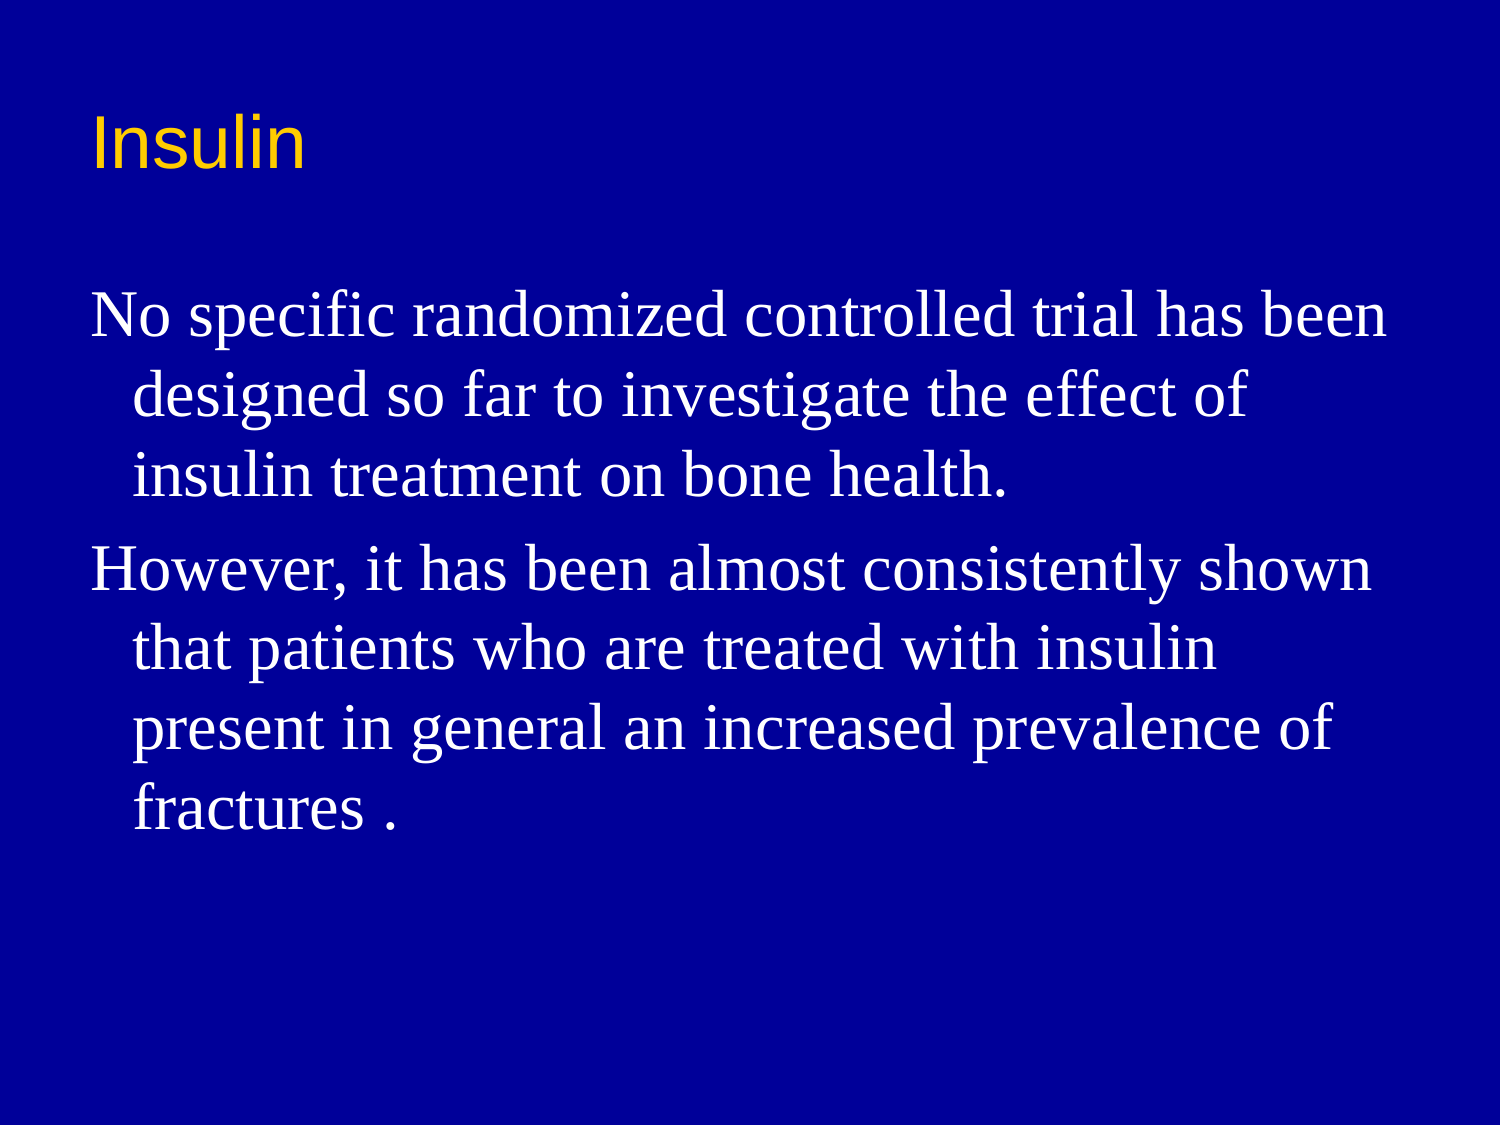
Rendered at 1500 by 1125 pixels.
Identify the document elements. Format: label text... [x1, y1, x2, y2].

title Insulin [75, 45, 1425, 233]
list No specific randomized controlled trial has been designed so far to investigate the effect of insulin treatment on bone health. However, it has been almost consistently shown that patients who are treated with insulin present in general an increased prevalence of fractures . [75, 262, 1425, 1005]
